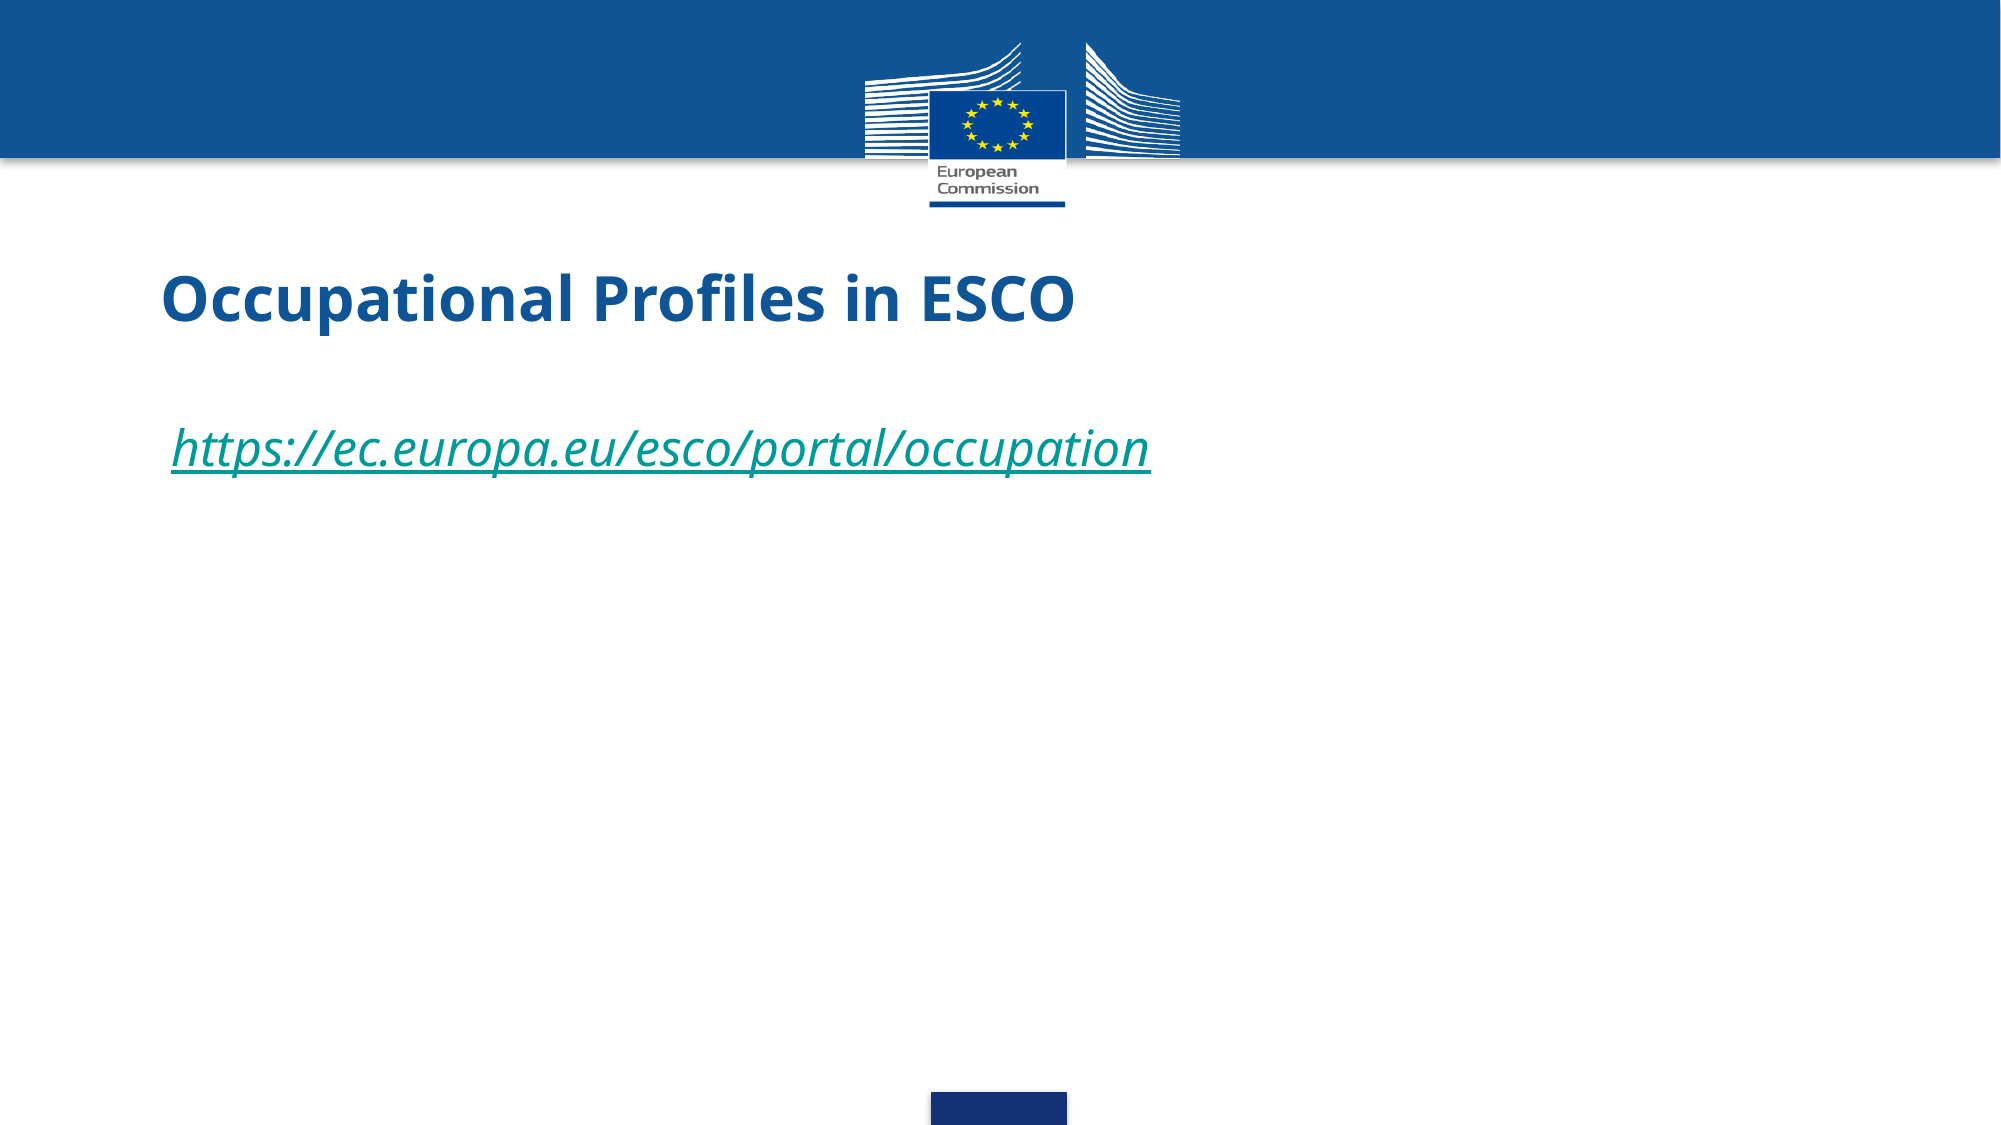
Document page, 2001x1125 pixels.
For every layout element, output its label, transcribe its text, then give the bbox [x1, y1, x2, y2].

picture [865, 42, 1180, 208]
list https://ec.europa.eu/esco/portal/occupation [99, 408, 1900, 988]
title Occupational Profiles in ESCO [86, 219, 1887, 374]
